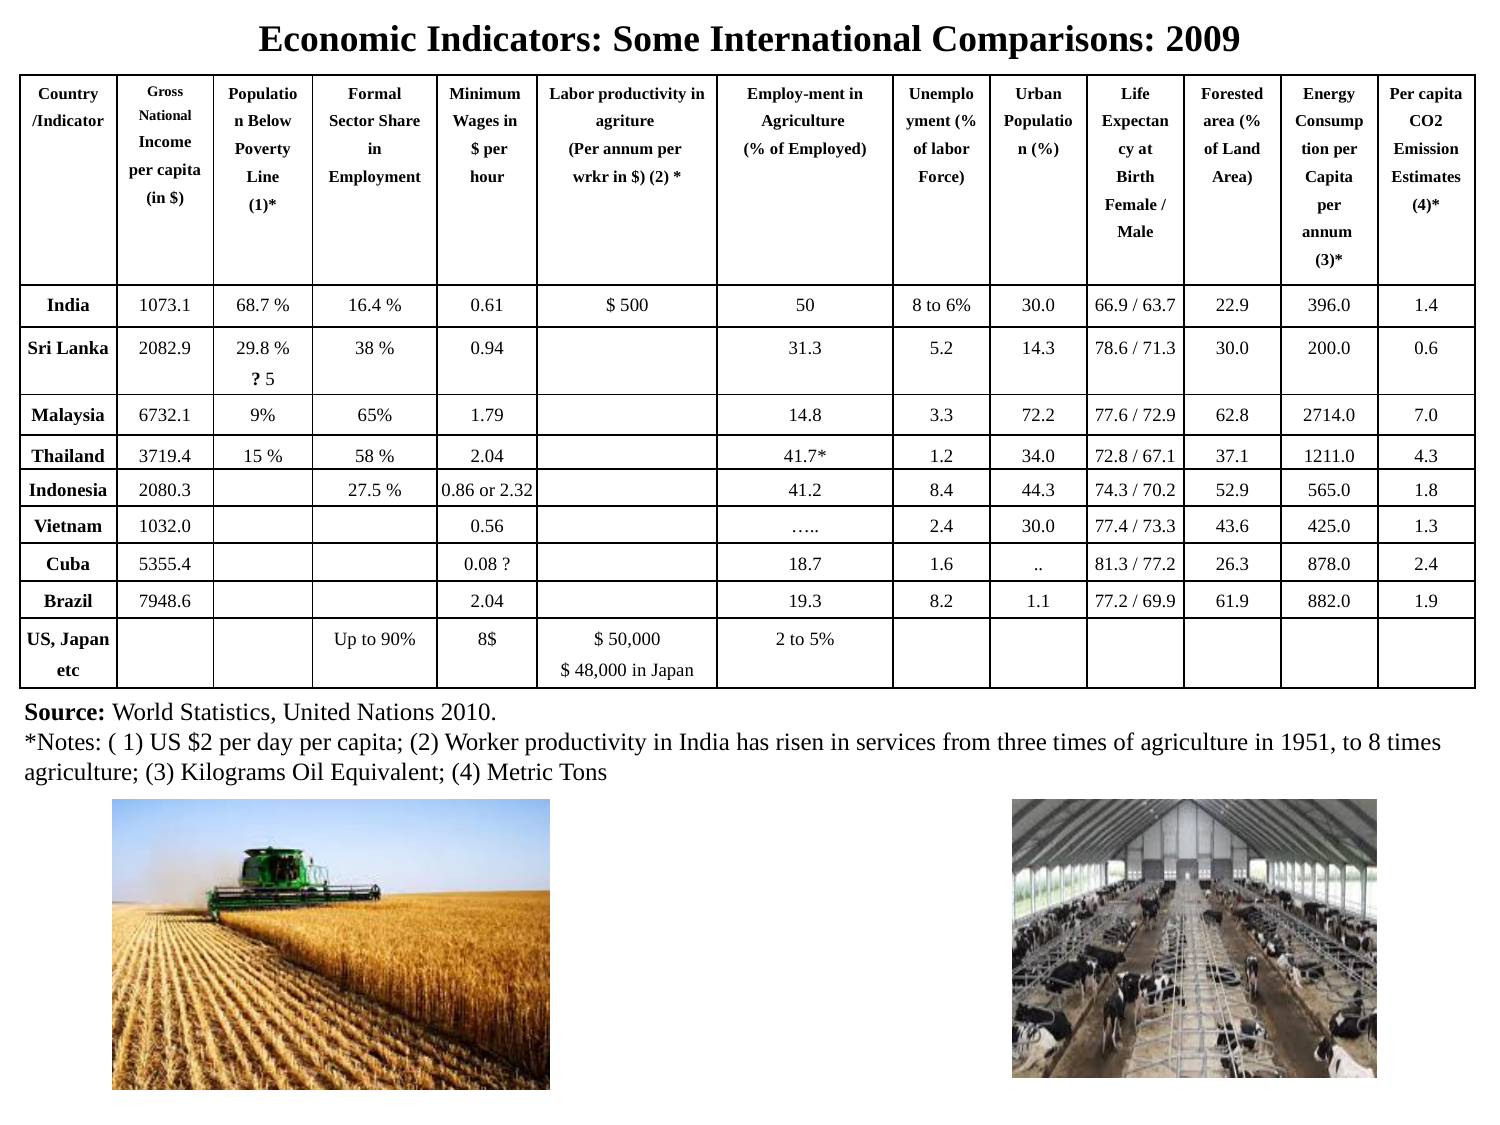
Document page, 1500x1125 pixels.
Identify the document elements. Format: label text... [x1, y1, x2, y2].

table_header Per capita CO2 Emission Estimates (4)* [1379, 76, 1474, 284]
table_cell 0.86 or 2.32 [438, 470, 536, 505]
table_cell 19.3 [718, 582, 892, 617]
table_cell India [21, 286, 116, 326]
table_cell [538, 436, 716, 468]
table_cell 27.5 % [313, 470, 436, 505]
table_cell [538, 328, 716, 394]
table_cell 200.0 [1282, 328, 1377, 394]
table_cell 26.3 [1185, 544, 1280, 580]
table_cell 14.3 [991, 328, 1086, 394]
table_cell 68.7 % [214, 286, 312, 326]
table_cell [313, 507, 436, 542]
table_cell 1.3 [1379, 507, 1474, 542]
table_cell 9% [214, 395, 312, 434]
table_cell [313, 582, 436, 617]
table_cell [118, 619, 213, 687]
table_cell Sri Lanka [21, 328, 116, 394]
text_box [0, 0, 1500, 75]
table_header Urban Population (%) [991, 76, 1086, 284]
table_cell 5355.4 [118, 544, 213, 580]
table_cell 5.2 [894, 328, 989, 394]
table_cell 38 % [313, 328, 436, 394]
table_header Unemployment (% of labor Force) [894, 76, 989, 284]
table_cell [1088, 619, 1183, 687]
table_cell .. [991, 544, 1086, 580]
table_cell [214, 582, 312, 617]
table_cell 2714.0 [1282, 395, 1377, 434]
table_cell 425.0 [1282, 507, 1377, 542]
table_cell 61.9 [1185, 582, 1280, 617]
text_box Source: World Statistics, United Nations 2010. *Notes: ( 1) US $2 per day per capita; (2) Worker productivity in India has risen in services from three times of agriculture in 1951, to 8 times agriculture; (3) Kilograms Oil Equivalent; (4) Metric Tons [9, 688, 1500, 793]
table_cell Vietnam [21, 507, 116, 542]
table_header Country /Indicator [21, 76, 116, 284]
table_cell [991, 619, 1086, 687]
table_cell $ 500 [538, 286, 716, 326]
table_cell 1.1 [991, 582, 1086, 617]
table_cell 62.8 [1185, 395, 1280, 434]
table_cell Indonesia [21, 470, 116, 505]
table_header Gross National Income per capita (in $) [118, 76, 213, 284]
table_cell 81.3 / 77.2 [1088, 544, 1183, 580]
table_cell [1185, 619, 1280, 687]
table_cell [214, 544, 312, 580]
table_cell 2.04 [438, 436, 536, 468]
table_cell 882.0 [1282, 582, 1377, 617]
table_cell [538, 544, 716, 580]
table_header Energy Consumption per Capita per annum (3)* [1282, 76, 1377, 284]
table_cell 1.6 [894, 544, 989, 580]
table_cell 1.9 [1379, 582, 1474, 617]
table_cell [1379, 619, 1474, 687]
table_cell Thailand [21, 436, 116, 468]
table_cell 7948.6 [118, 582, 213, 617]
table_cell [538, 507, 716, 542]
table_cell 43.6 [1185, 507, 1280, 542]
table_cell 0.6 [1379, 328, 1474, 394]
table_cell 30.0 [991, 507, 1086, 542]
table_cell 50 [718, 286, 892, 326]
table_header Life Expectancy at Birth Female / Male [1088, 76, 1183, 284]
table_cell Malaysia [21, 395, 116, 434]
table_cell 30.0 [1185, 328, 1280, 394]
table_cell [894, 619, 989, 687]
table_header Minimum Wages in $ per hour [438, 76, 536, 284]
table_cell 8$ [438, 619, 536, 687]
table_cell 52.9 [1185, 470, 1280, 505]
table_cell 0.94 [438, 328, 536, 394]
table_cell 8 to 6% [894, 286, 989, 326]
table_cell 41.7* [718, 436, 892, 468]
table_cell 58 % [313, 436, 436, 468]
table_cell 1.79 [438, 395, 536, 434]
table_cell 2.4 [1379, 544, 1474, 580]
table_cell 14.8 [718, 395, 892, 434]
table_cell 66.9 / 63.7 [1088, 286, 1183, 326]
table_cell 1.4 [1379, 286, 1474, 326]
table_cell 878.0 [1282, 544, 1377, 580]
table_cell [538, 395, 716, 434]
table_cell [214, 619, 312, 687]
table_cell 74.3 / 70.2 [1088, 470, 1183, 505]
table_cell $ 50,000 $ 48,000 in Japan [538, 619, 716, 687]
table_header Employ-ment in Agriculture (% of Employed) [718, 76, 892, 284]
table_cell 31.3 [718, 328, 892, 394]
table_cell 29.8 % ? 5 [214, 328, 312, 394]
table_cell 4.3 [1379, 436, 1474, 468]
table_cell 0.56 [438, 507, 536, 542]
picture [112, 799, 551, 1090]
table_cell 77.6 / 72.9 [1088, 395, 1183, 434]
table_cell ….. [718, 507, 892, 542]
table_header Formal Sector Share in Employment [313, 76, 436, 284]
table_cell 2082.9 [118, 328, 213, 394]
table_cell [538, 470, 716, 505]
table_cell 16.4 % [313, 286, 436, 326]
table_cell 2 to 5% [718, 619, 892, 687]
table_cell 15 % [214, 436, 312, 468]
table_cell 77.2 / 69.9 [1088, 582, 1183, 617]
table_cell 30.0 [991, 286, 1086, 326]
table_cell 22.9 [1185, 286, 1280, 326]
table_cell [1282, 619, 1377, 687]
picture [1012, 799, 1377, 1078]
table_cell 1073.1 [118, 286, 213, 326]
table_cell 1211.0 [1282, 436, 1377, 468]
table_header Forested area (% of Land Area) [1185, 76, 1280, 284]
table_header Population Below Poverty Line (1)* [214, 76, 312, 284]
table_cell 72.8 / 67.1 [1088, 436, 1183, 468]
table_cell 0.61 [438, 286, 536, 326]
table_cell 7.0 [1379, 395, 1474, 434]
table_cell [538, 582, 716, 617]
table_cell [214, 470, 312, 505]
table_cell 1.2 [894, 436, 989, 468]
table_cell 396.0 [1282, 286, 1377, 326]
table_cell Brazil [21, 582, 116, 617]
table_cell 6732.1 [118, 395, 213, 434]
table_cell 37.1 [1185, 436, 1280, 468]
table_header Labor productivity in agriture (Per annum per wrkr in $) (2) * [538, 76, 716, 284]
table_cell 78.6 / 71.3 [1088, 328, 1183, 394]
table_cell 2.04 [438, 582, 536, 617]
table_cell [313, 544, 436, 580]
table_cell 2.4 [894, 507, 989, 542]
table_cell 3719.4 [118, 436, 213, 468]
table_cell 18.7 [718, 544, 892, 580]
table_cell 41.2 [718, 470, 892, 505]
table_cell 77.4 / 73.3 [1088, 507, 1183, 542]
table_cell 1.8 [1379, 470, 1474, 505]
table_cell 8.2 [894, 582, 989, 617]
table_cell 65% [313, 395, 436, 434]
table_cell 2080.3 [118, 470, 213, 505]
table_cell 565.0 [1282, 470, 1377, 505]
table_cell US, Japan etc [21, 619, 116, 687]
table_cell [214, 507, 312, 542]
table_cell 3.3 [894, 395, 989, 434]
table_cell 0.08 ? [438, 544, 536, 580]
table_cell 1032.0 [118, 507, 213, 542]
table_cell Up to 90% [313, 619, 436, 687]
table_cell 34.0 [991, 436, 1086, 468]
table_cell 8.4 [894, 470, 989, 505]
table_cell 44.3 [991, 470, 1086, 505]
table_cell 72.2 [991, 395, 1086, 434]
table_cell Cuba [21, 544, 116, 580]
